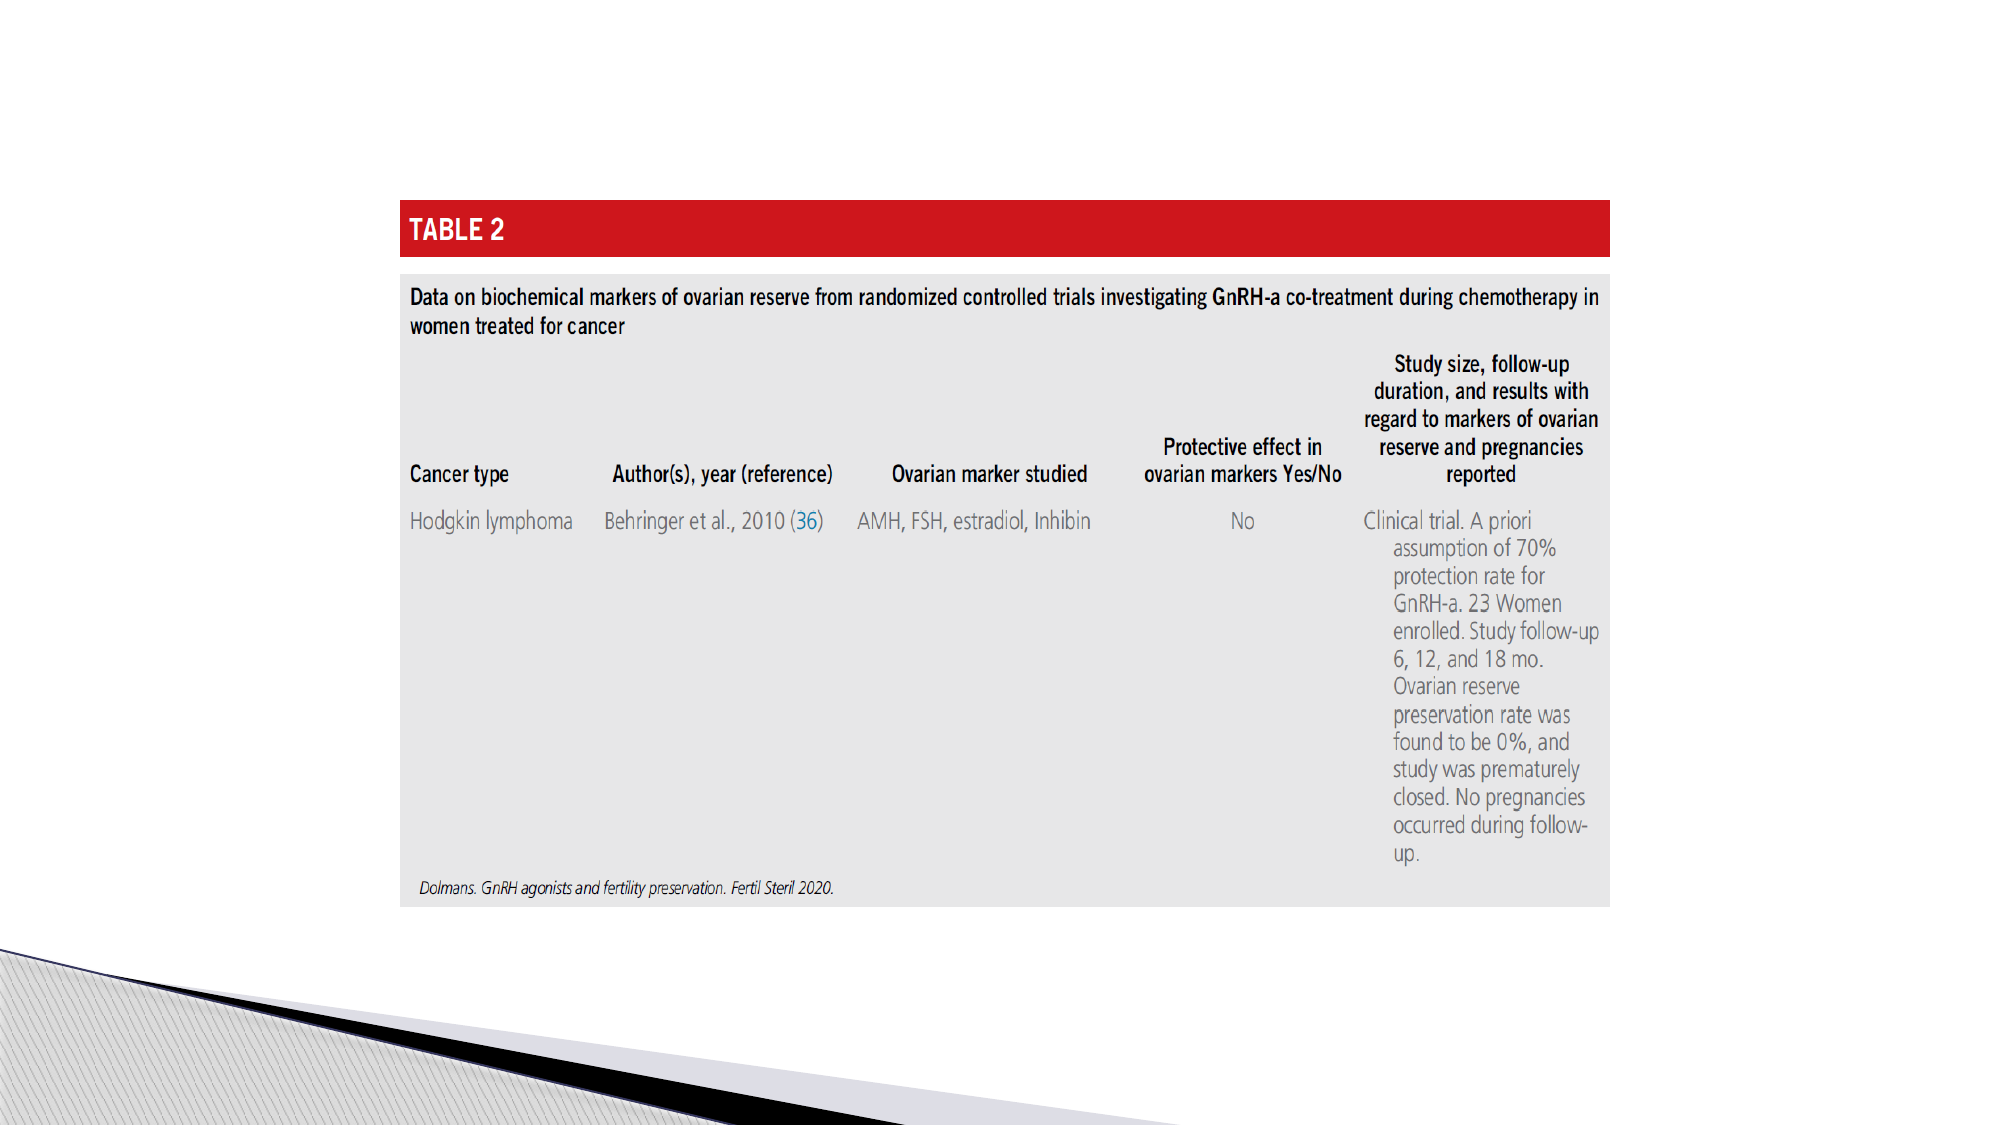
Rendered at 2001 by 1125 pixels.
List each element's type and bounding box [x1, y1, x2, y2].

picture [392, 180, 1631, 930]
